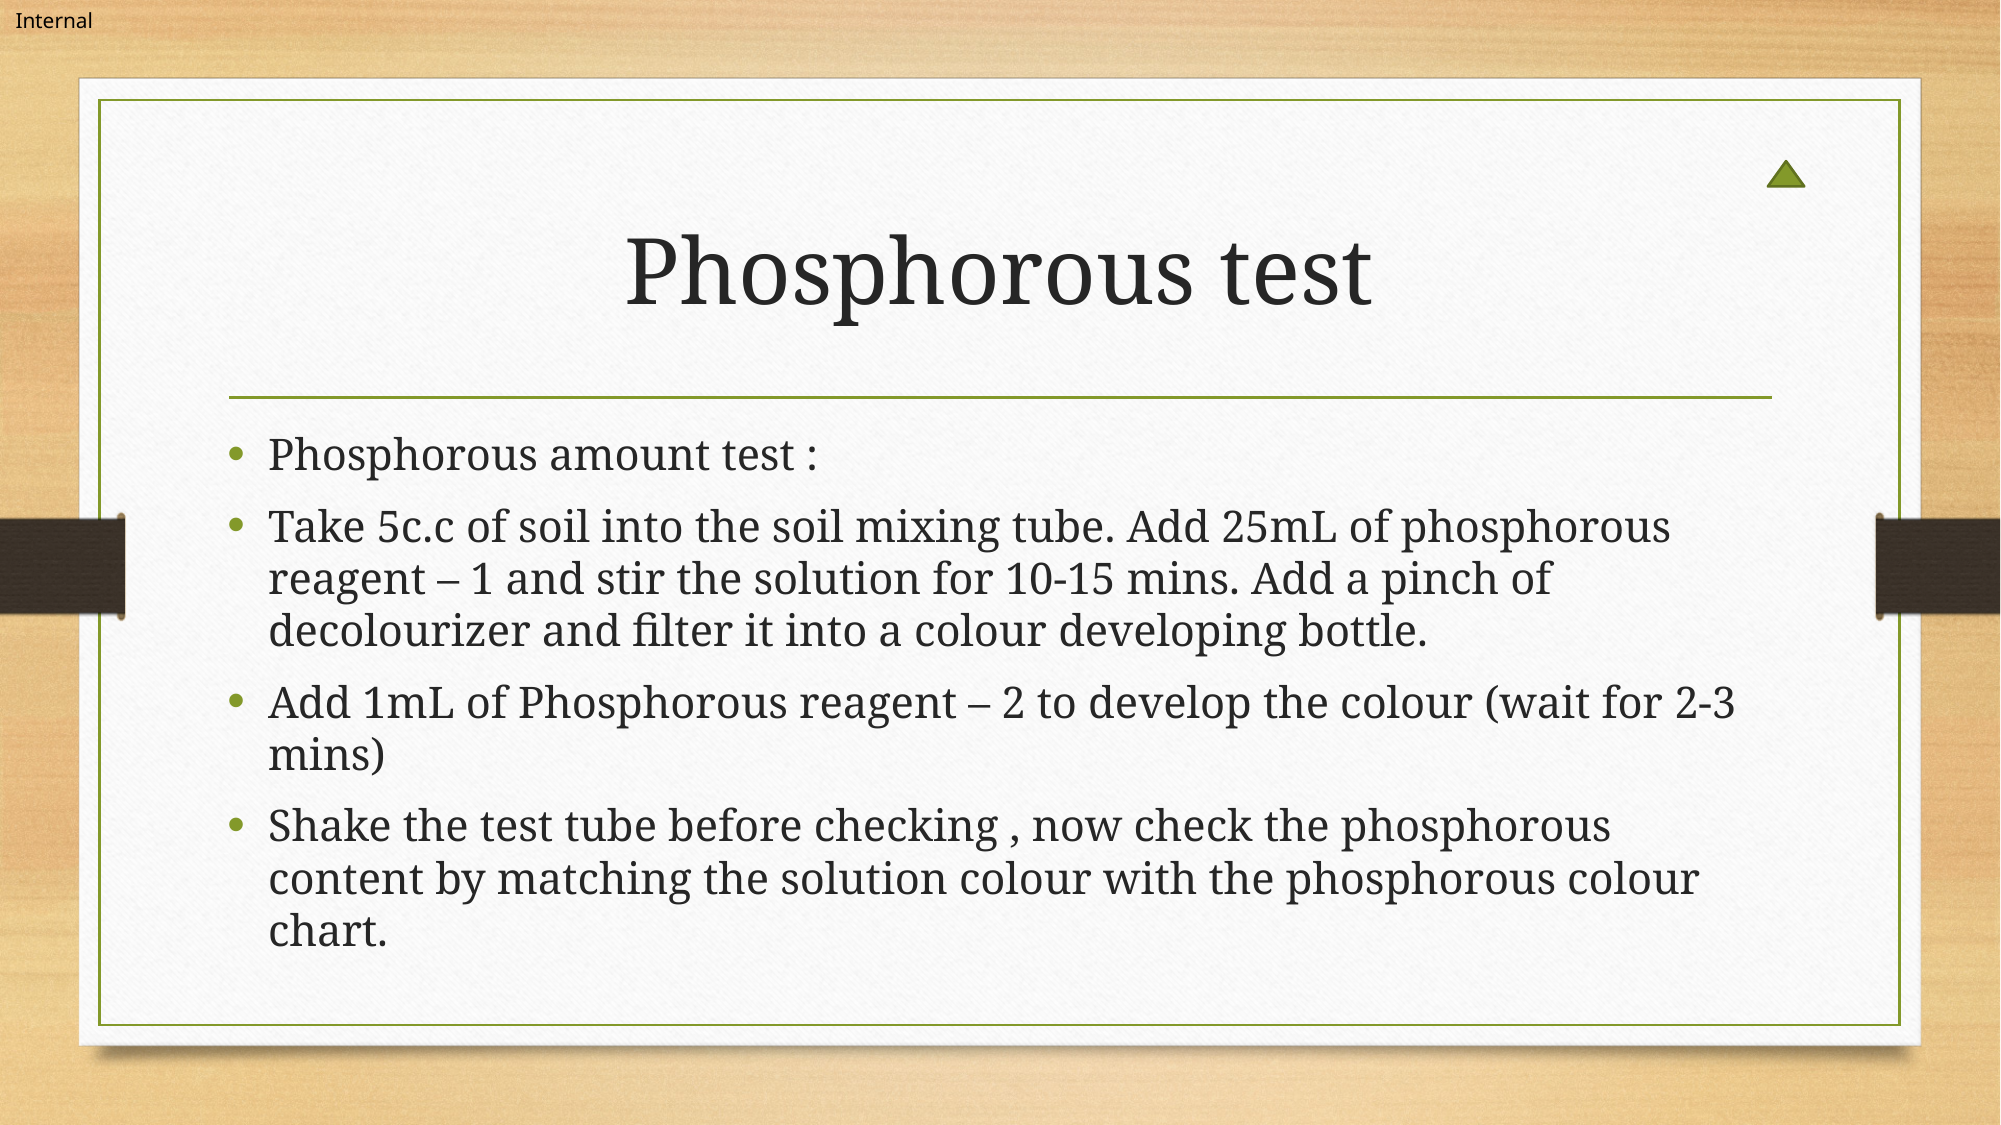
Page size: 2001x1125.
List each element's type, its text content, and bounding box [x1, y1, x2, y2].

list Phosphorous amount test : Take 5c.c of soil into the soil mixing tube. Add 25mL of phosphorous reagent – 1 and stir the solution for 10-15 mins. Add a pinch of decolourizer and filter it into a colour developing bottle. Add 1mL of Phosphorous reagent – 2 to develop the colour (wait for 2-3 mins) Shake the test tube before checking , now check the phosphorous content by matching the solution colour with the phosphorous colour chart. [212, 419, 1788, 964]
title Phosphorous test [212, 161, 1788, 375]
text_box [1766, 159, 1806, 188]
picture [0, 0, 2001, 1125]
